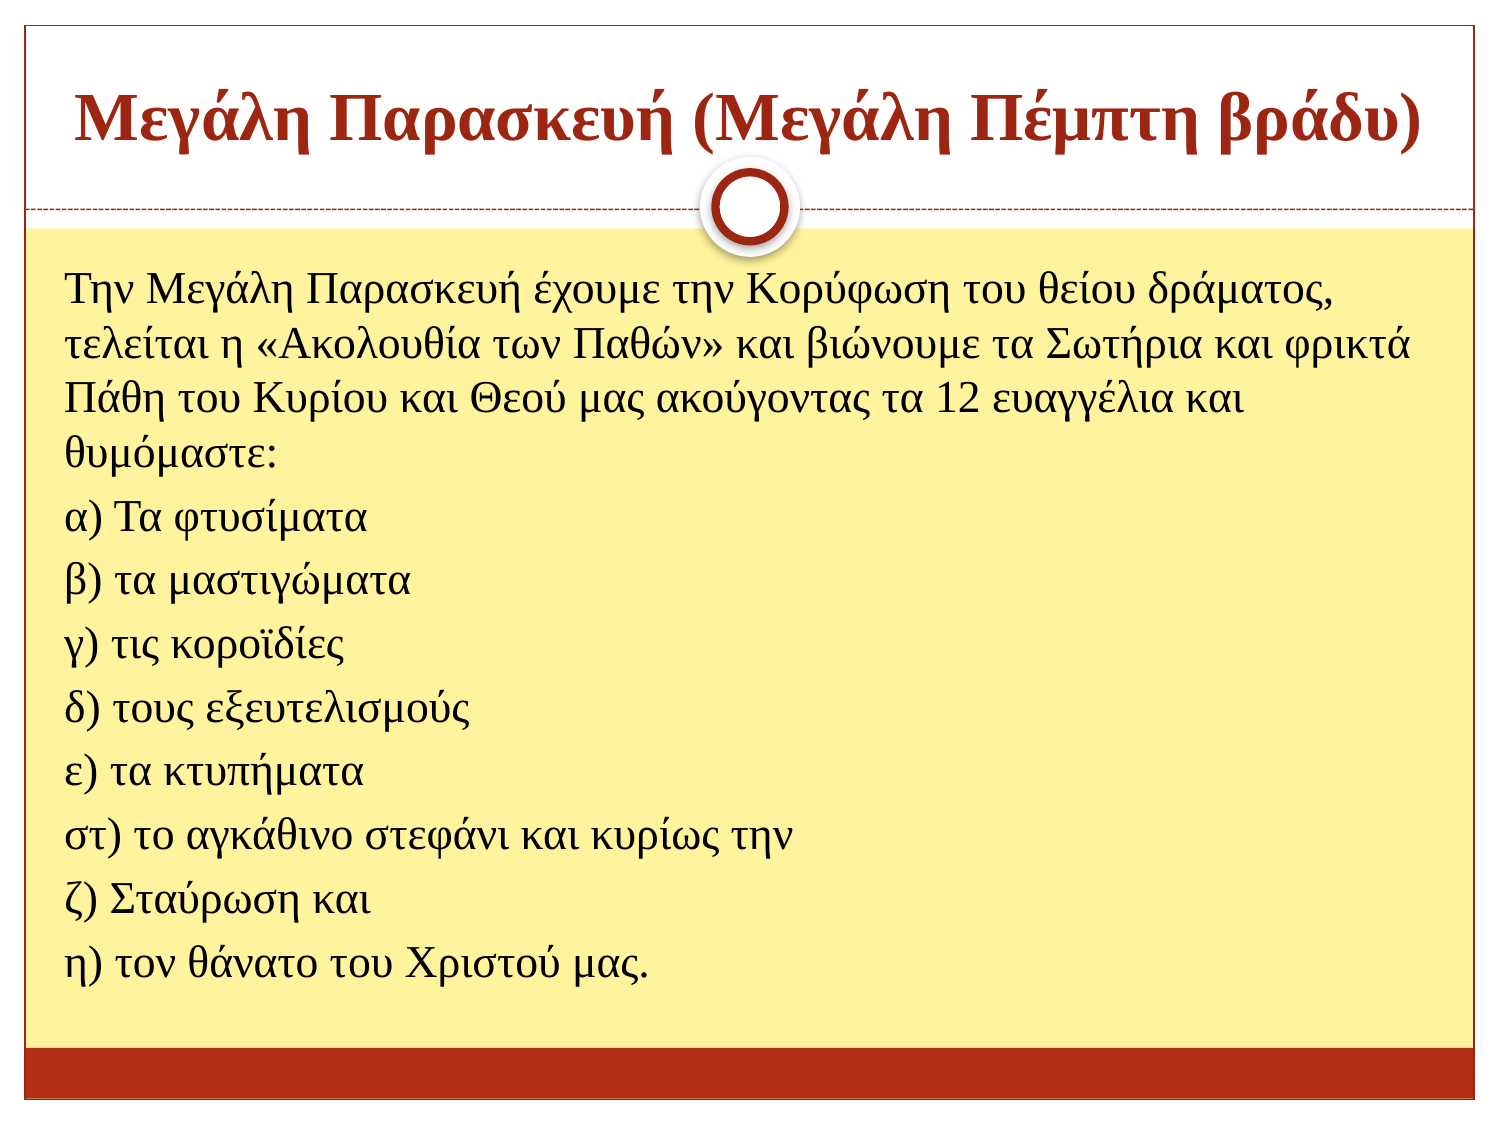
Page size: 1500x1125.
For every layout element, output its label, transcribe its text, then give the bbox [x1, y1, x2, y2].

list Την Μεγάλη Παρασκευή έχουμε την Κορύφωση του θείου δράματος, τελείται η «Ακολουθία των Παθών» και βιώνουμε τα Σωτήρια και φρικτά Πάθη του Κυρίου και Θεού μας ακούγοντας τα 12 ευαγγέλια και θυμόμαστε: α) Τα φτυσίματα β) τα μαστιγώματα γ) τις κοροϊδίες δ) τους εξευτελισμούς ε) τα κτυπήματα στ) το αγκάθινο στεφάνι και κυρίως την ζ) Σταύρωση και η) τον θάνατο του Χριστού μας. [49, 250, 1445, 1001]
title Μεγάλη Παρασκευή (Μεγάλη Πέμπτη βράδυ) [49, 37, 1450, 162]
